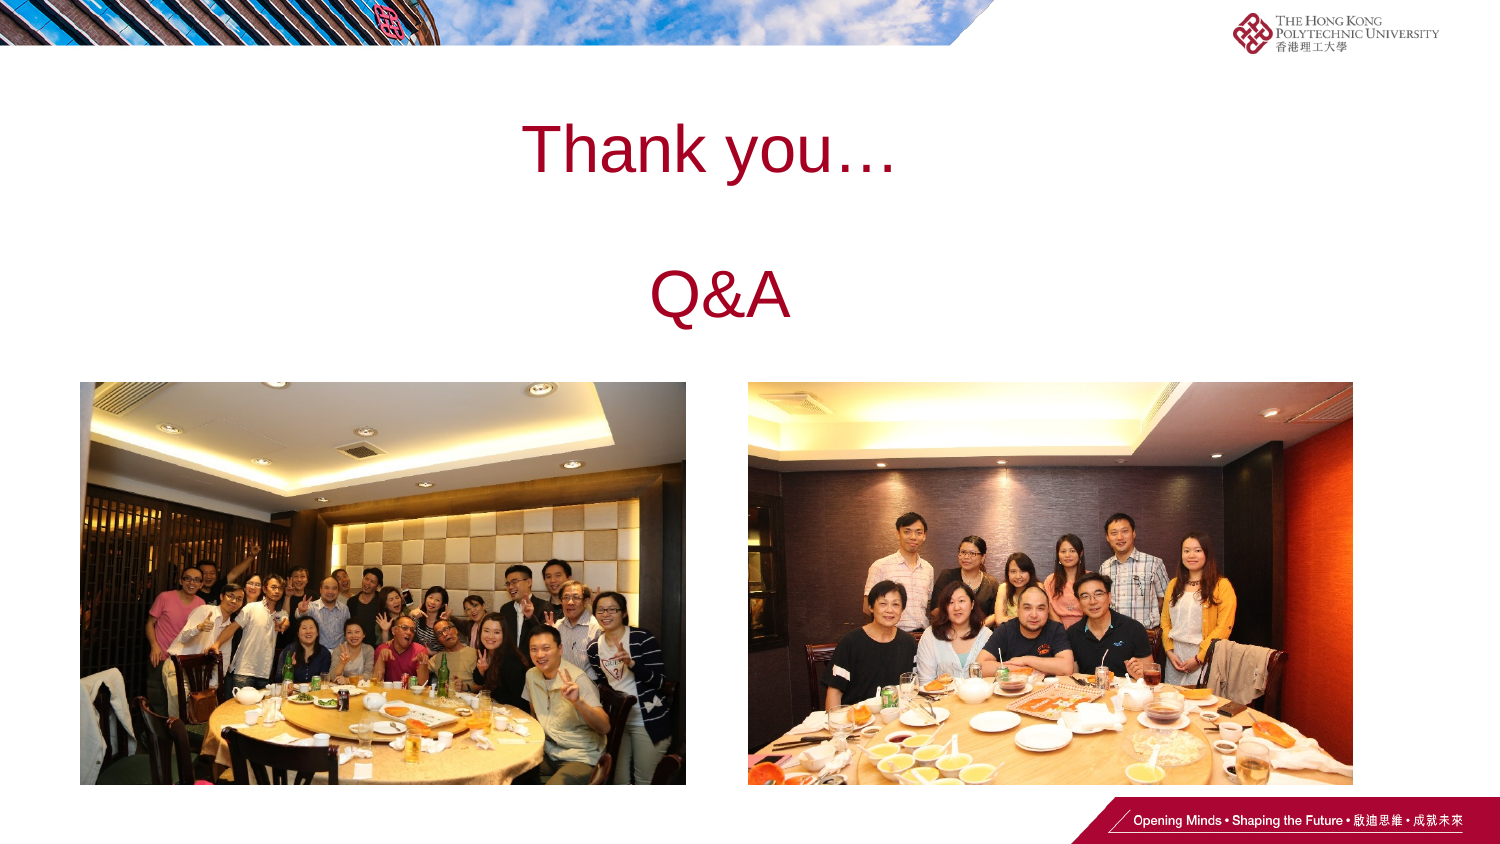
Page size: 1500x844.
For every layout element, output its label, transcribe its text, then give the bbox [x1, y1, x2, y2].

picture [92, 0, 99, 7]
picture [0, 0, 1500, 844]
title Thank you… Q&A [43, 107, 1397, 340]
